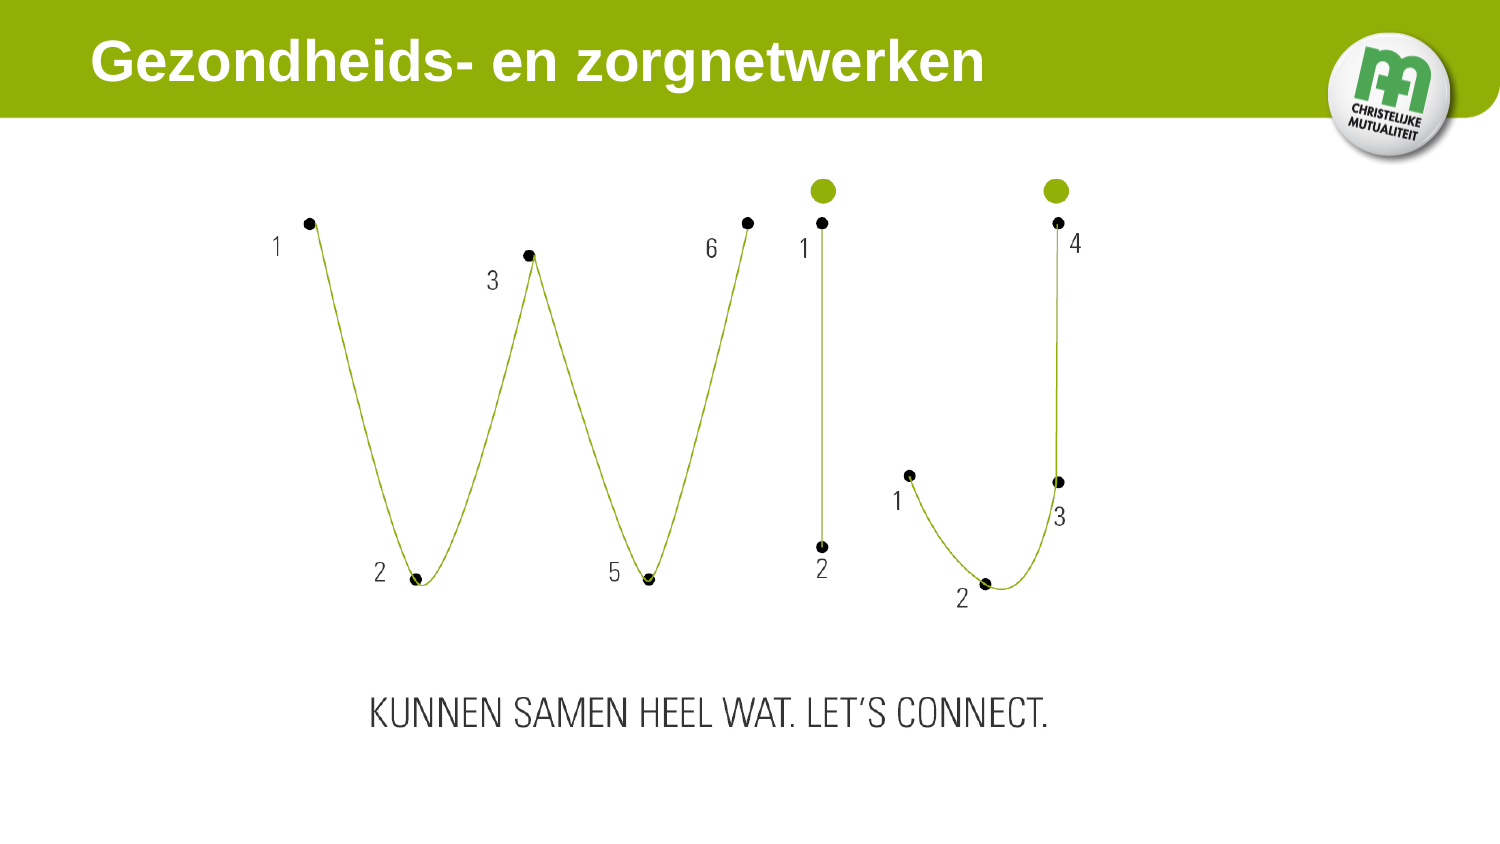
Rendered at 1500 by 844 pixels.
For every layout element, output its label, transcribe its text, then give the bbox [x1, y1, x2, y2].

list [253, 126, 1129, 782]
picture [0, 0, 1500, 177]
title Gezondheids- en zorgnetwerken [75, 0, 1301, 118]
